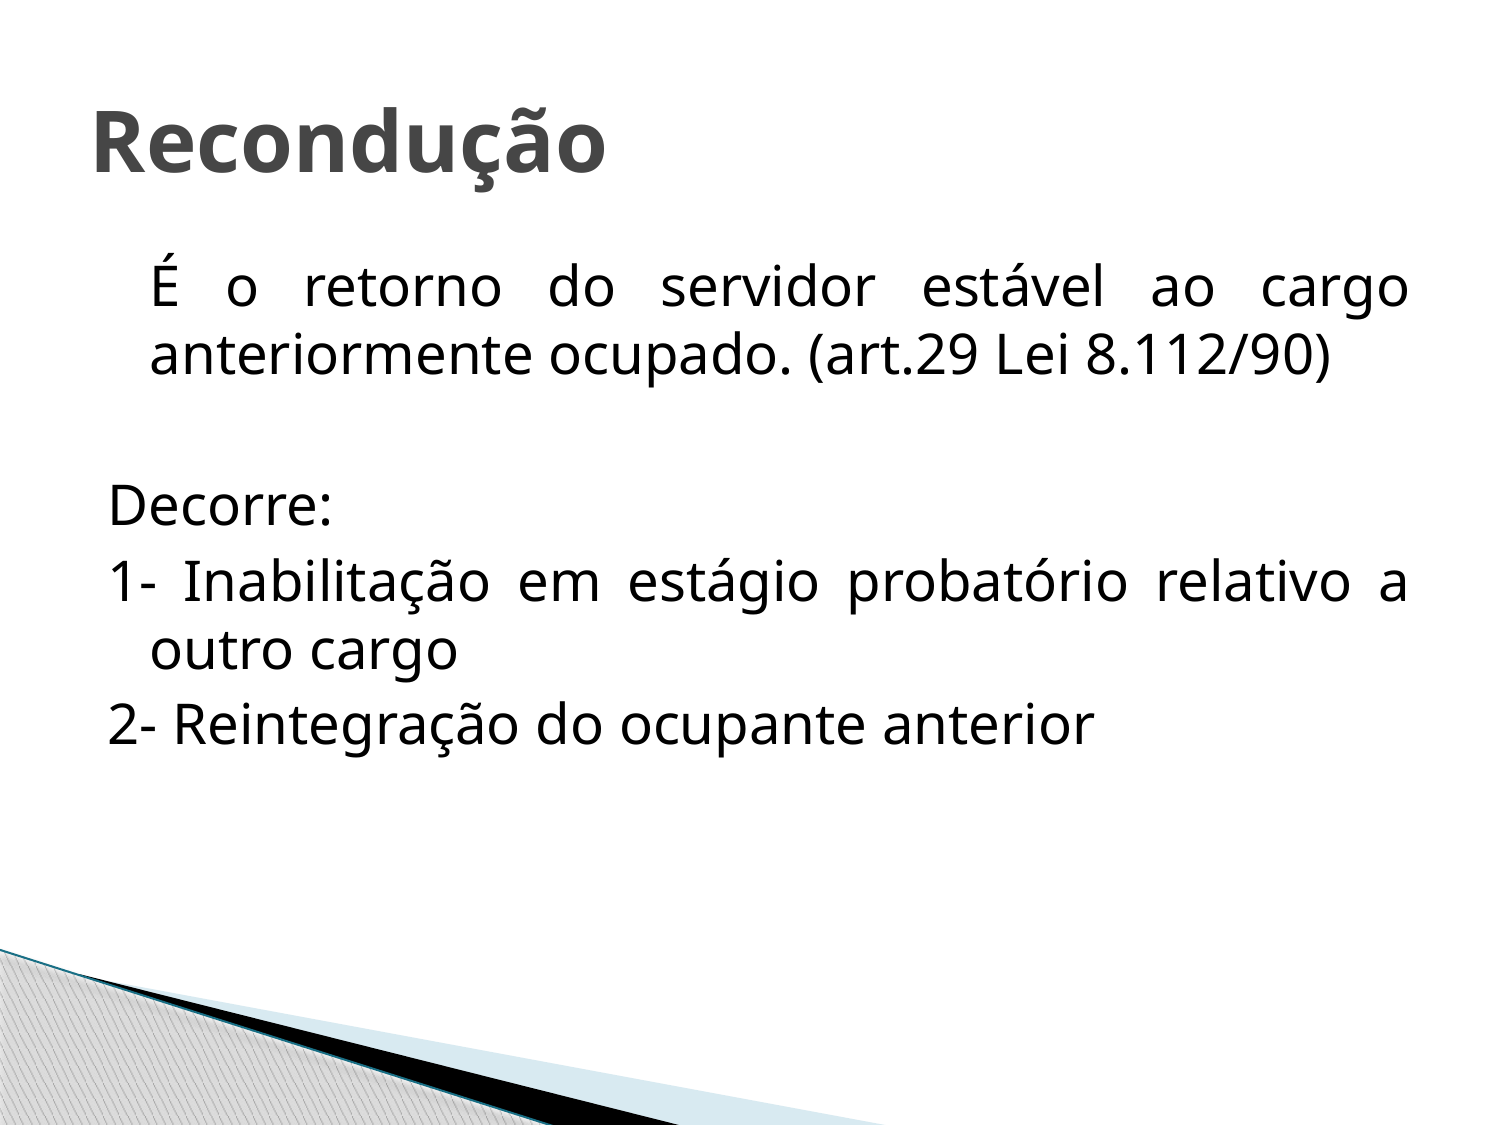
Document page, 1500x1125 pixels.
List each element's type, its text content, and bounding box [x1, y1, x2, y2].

list É o retorno do servidor estável ao cargo anteriormente ocupado. (art.29 Lei 8.112/90) Decorre: 1- Inabilitação em estágio probatório relativo a outro cargo 2- Reintegração do ocupante anterior [75, 243, 1425, 986]
title Recondução [75, 45, 1425, 233]
